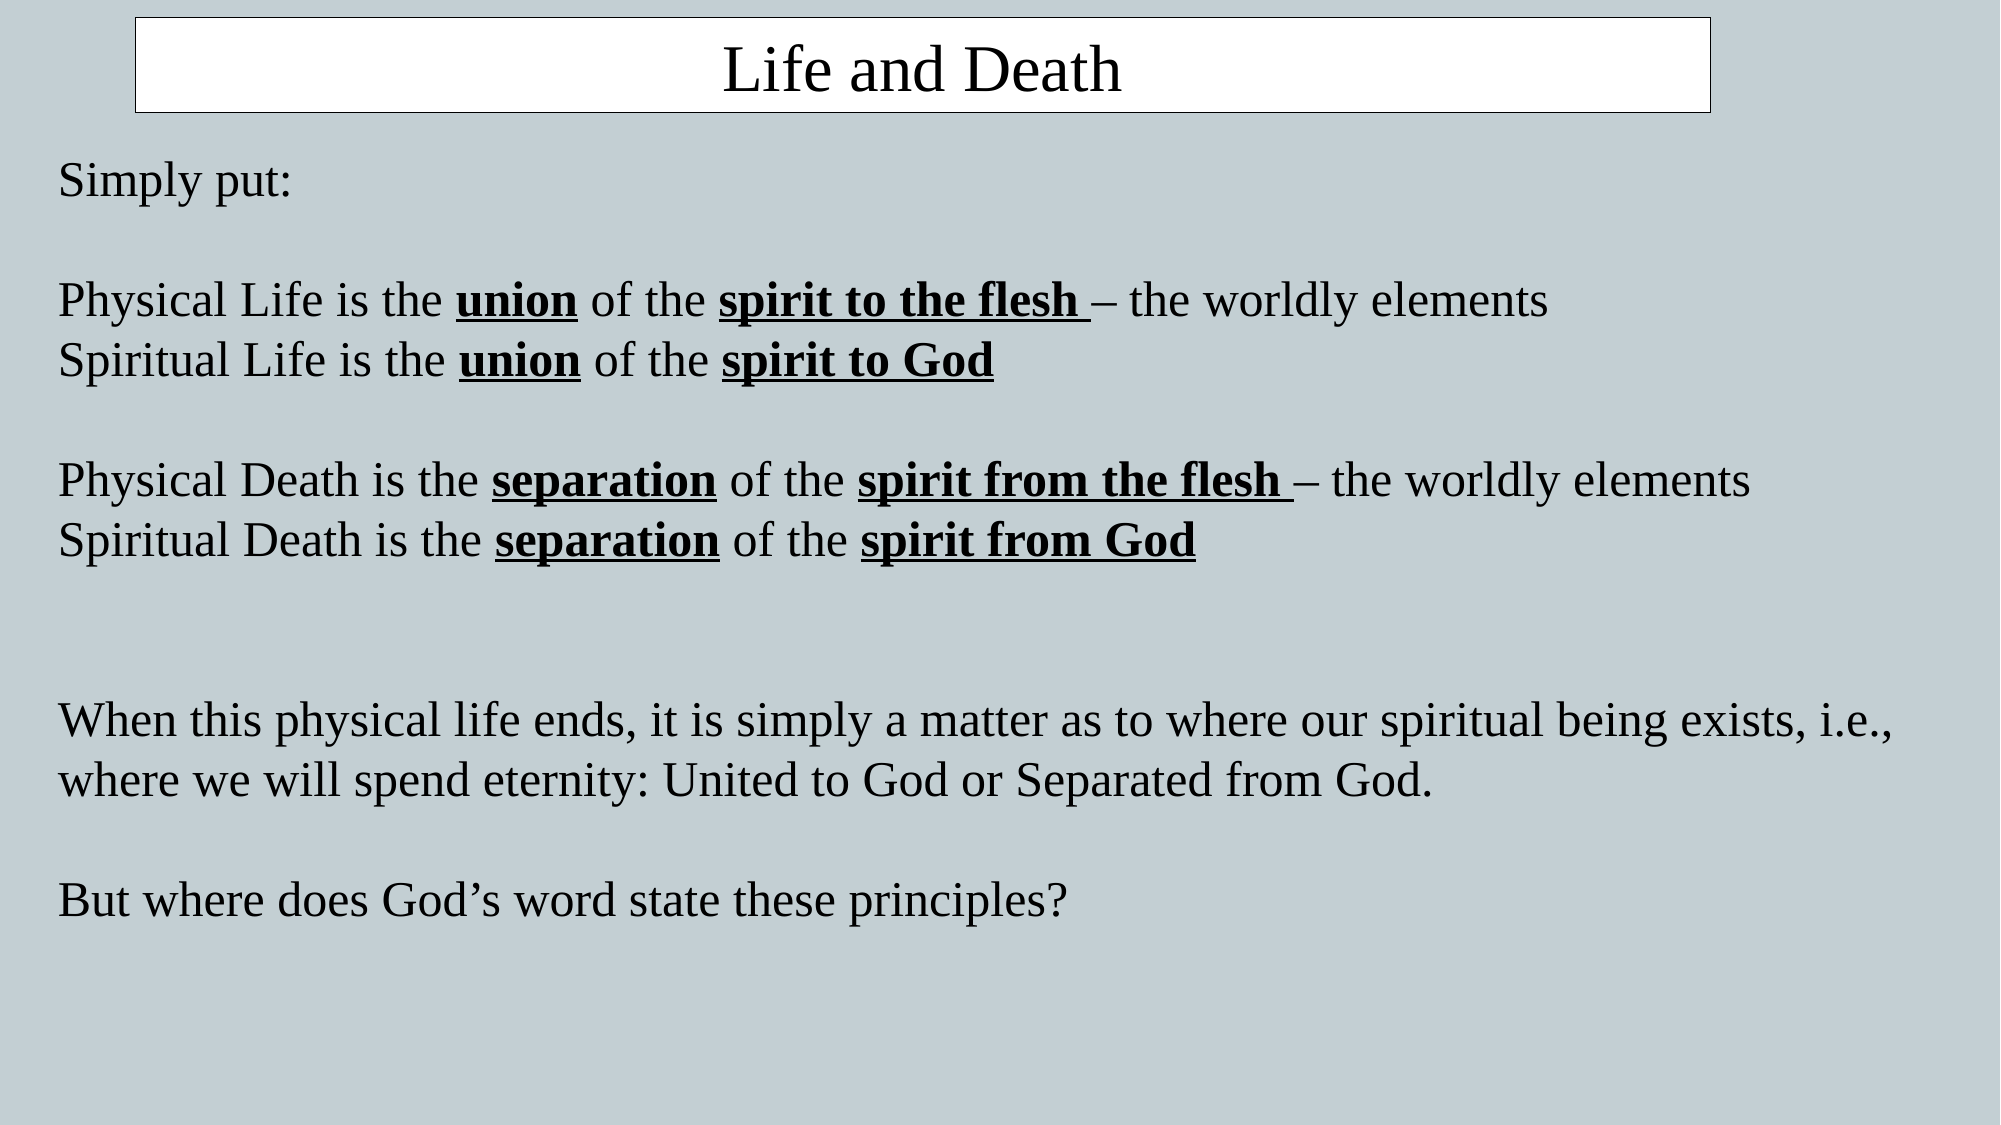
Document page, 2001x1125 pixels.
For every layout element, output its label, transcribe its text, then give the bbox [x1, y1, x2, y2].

text_box Simply put: Physical Life is the union of the spirit to the flesh – the worldly elements Spiritual Life is the union of the spirit to God Physical Death is the separation of the spirit from the flesh – the worldly elements Spiritual Death is the separation of the spirit from God When this physical life ends, it is simply a matter as to where our spiritual being exists, i.e., where we will spend eternity: United to God or Separated from God. But where does God’s word state these principles? [43, 138, 1954, 994]
text_box Life and Death [135, 17, 1711, 113]
